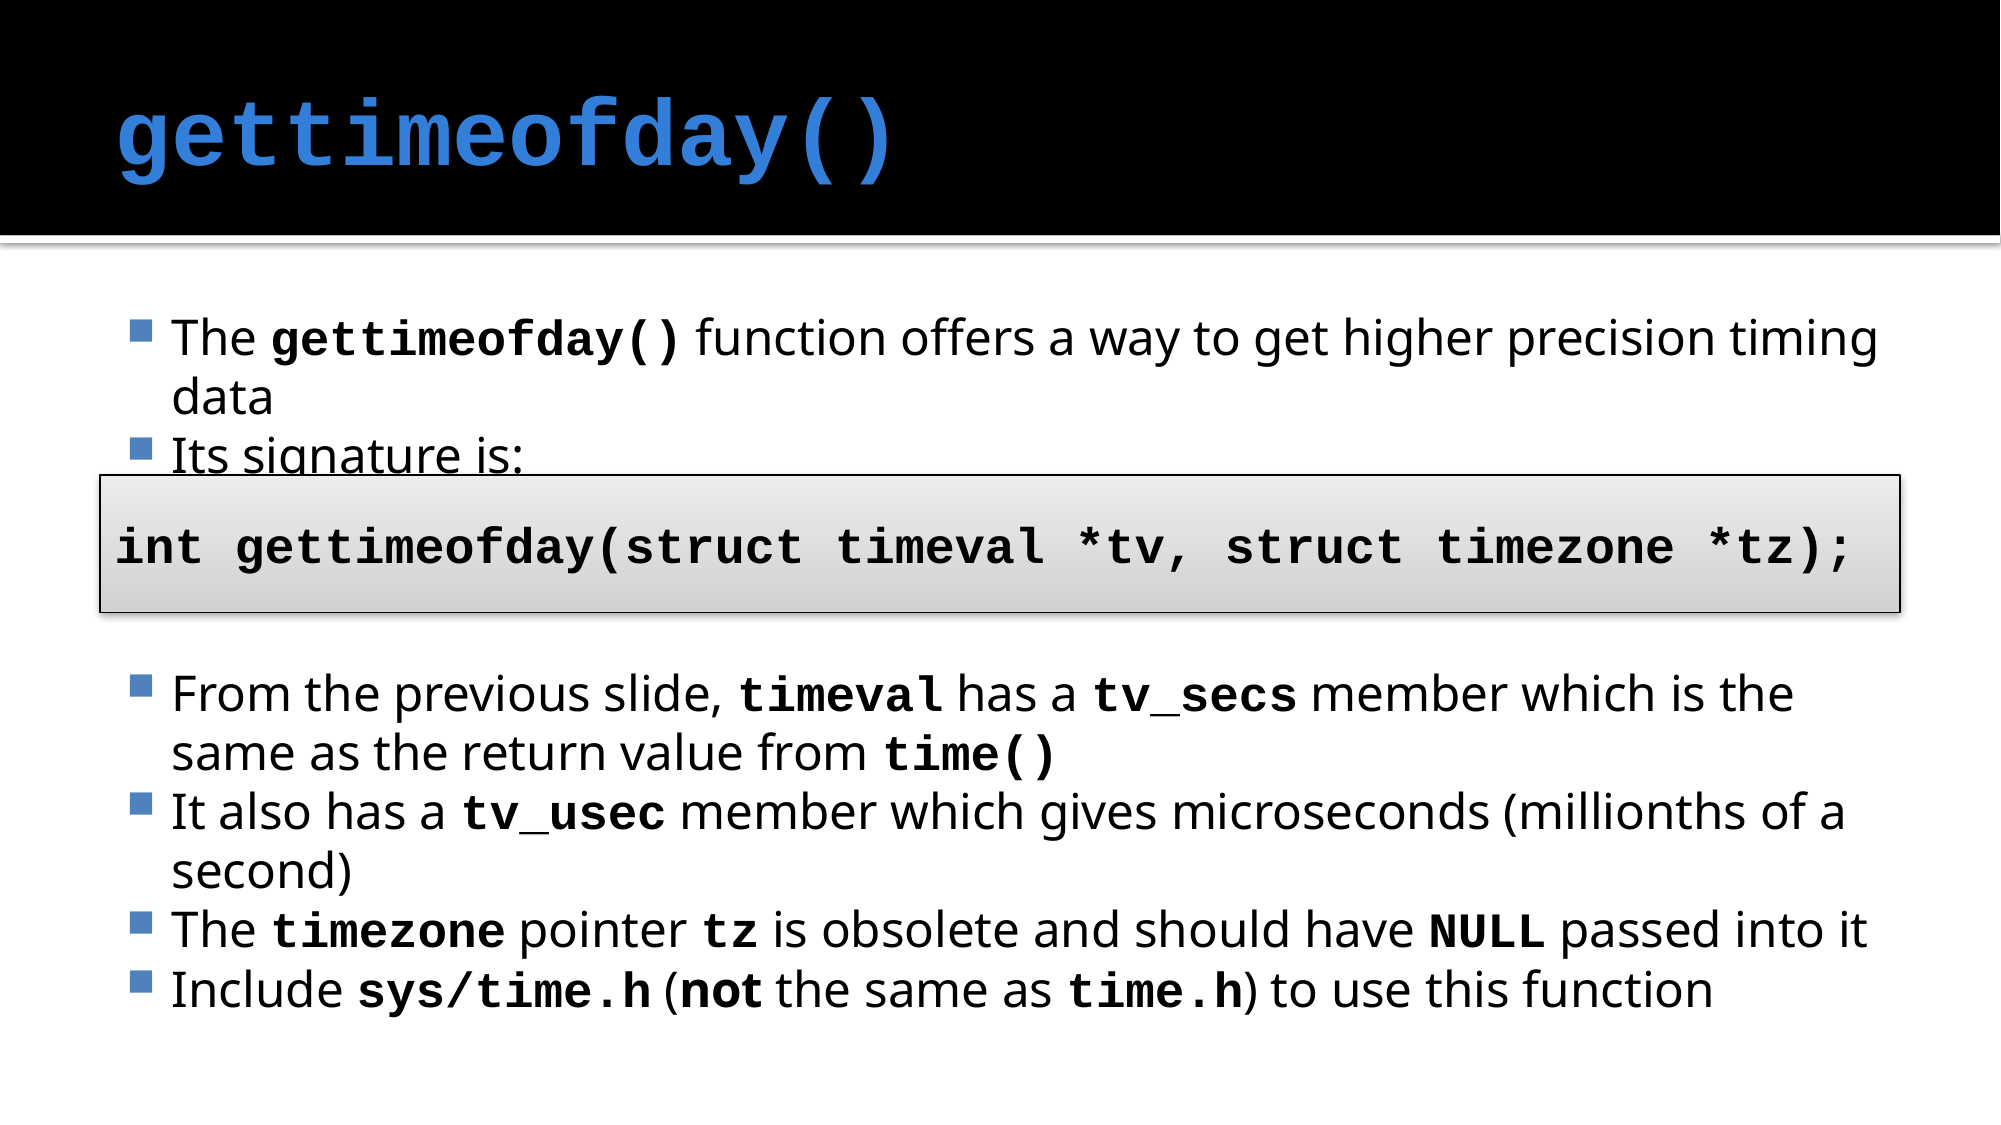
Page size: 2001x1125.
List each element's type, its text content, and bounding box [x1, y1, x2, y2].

text_box int gettimeofday(struct timeval *tv, struct timezone *tz); [99, 474, 1901, 613]
list The gettimeofday() function offers a way to get higher precision timing data Its signature is: From the previous slide, timeval has a tv_secs member which is the same as the return value from time() It also has a tv_usec member which gives microseconds (millionths of a second) The timezone pointer tz is obsolete and should have NULL passed into it Include sys/time.h (not the same as time.h) to use this function [99, 620, 1900, 1075]
list The gettimeofday() function offers a way to get higher precision timing data Its signature is: From the previous slide, timeval has a tv_secs member which is the same as the return value from time() It also has a tv_usec member which gives microseconds (millionths of a second) The timezone pointer tz is obsolete and should have NULL passed into it Include sys/time.h (not the same as time.h) to use this function [99, 291, 1900, 474]
title gettimeofday() [99, 25, 1900, 231]
